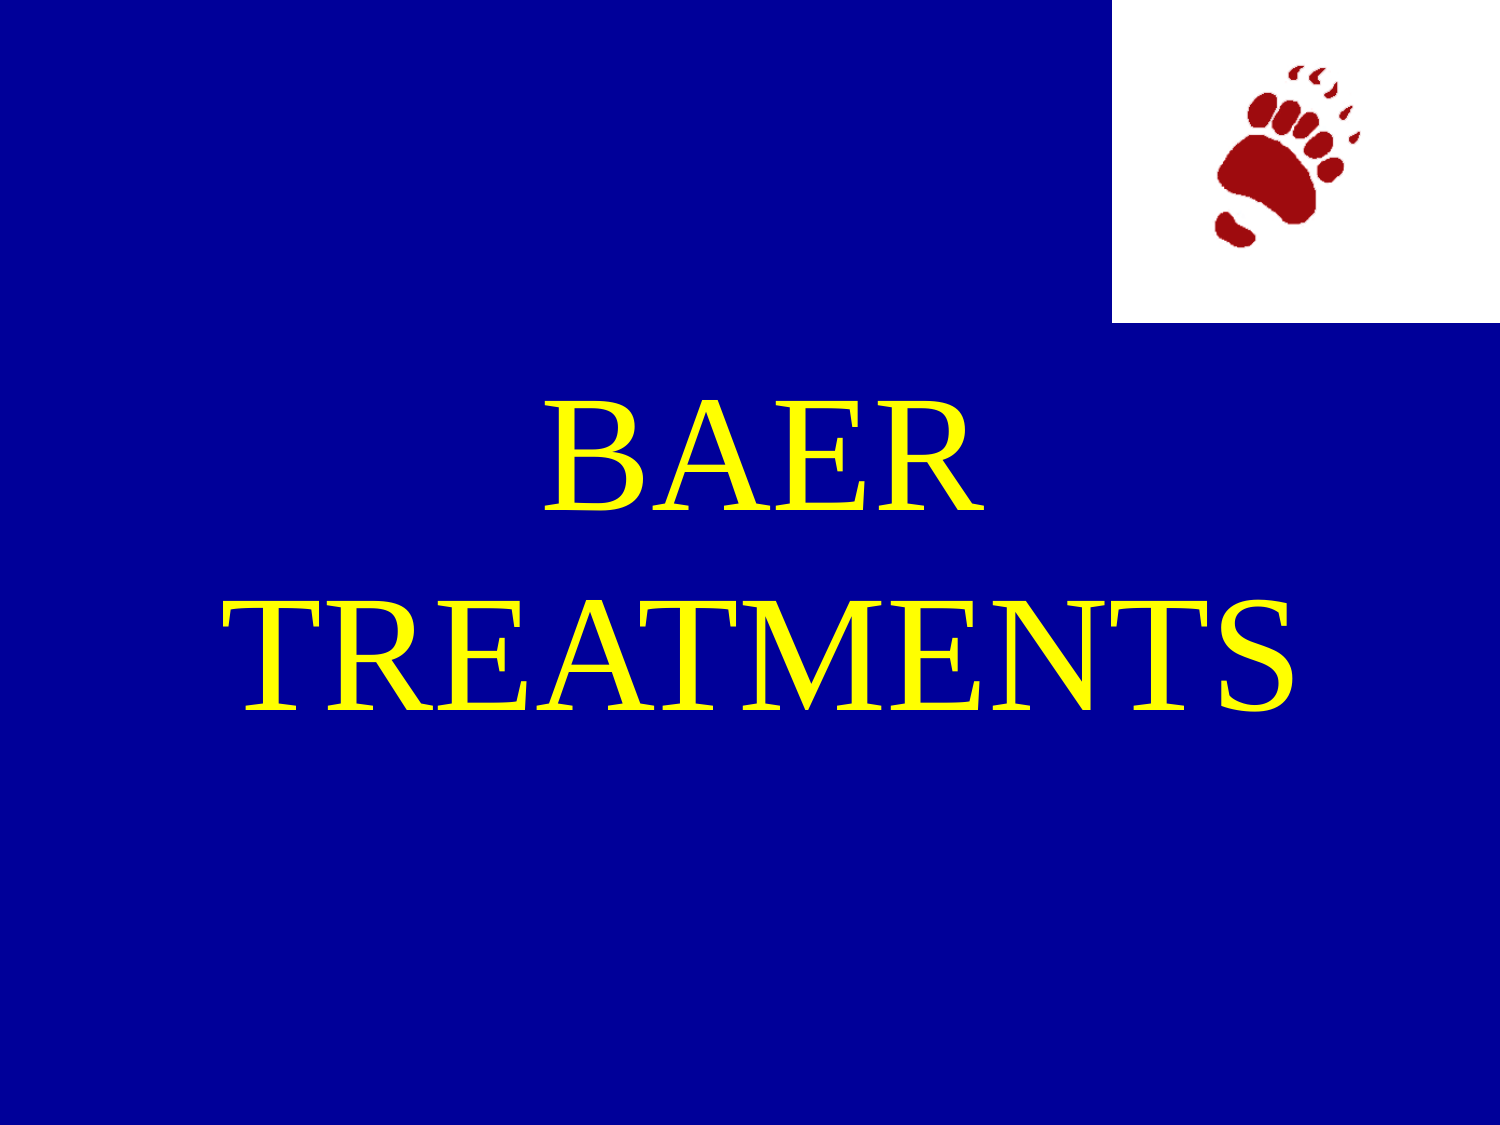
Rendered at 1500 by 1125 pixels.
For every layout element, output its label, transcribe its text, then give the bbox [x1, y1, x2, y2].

title BAER TREATMENTS [125, 450, 1400, 638]
picture [1112, 0, 1500, 324]
